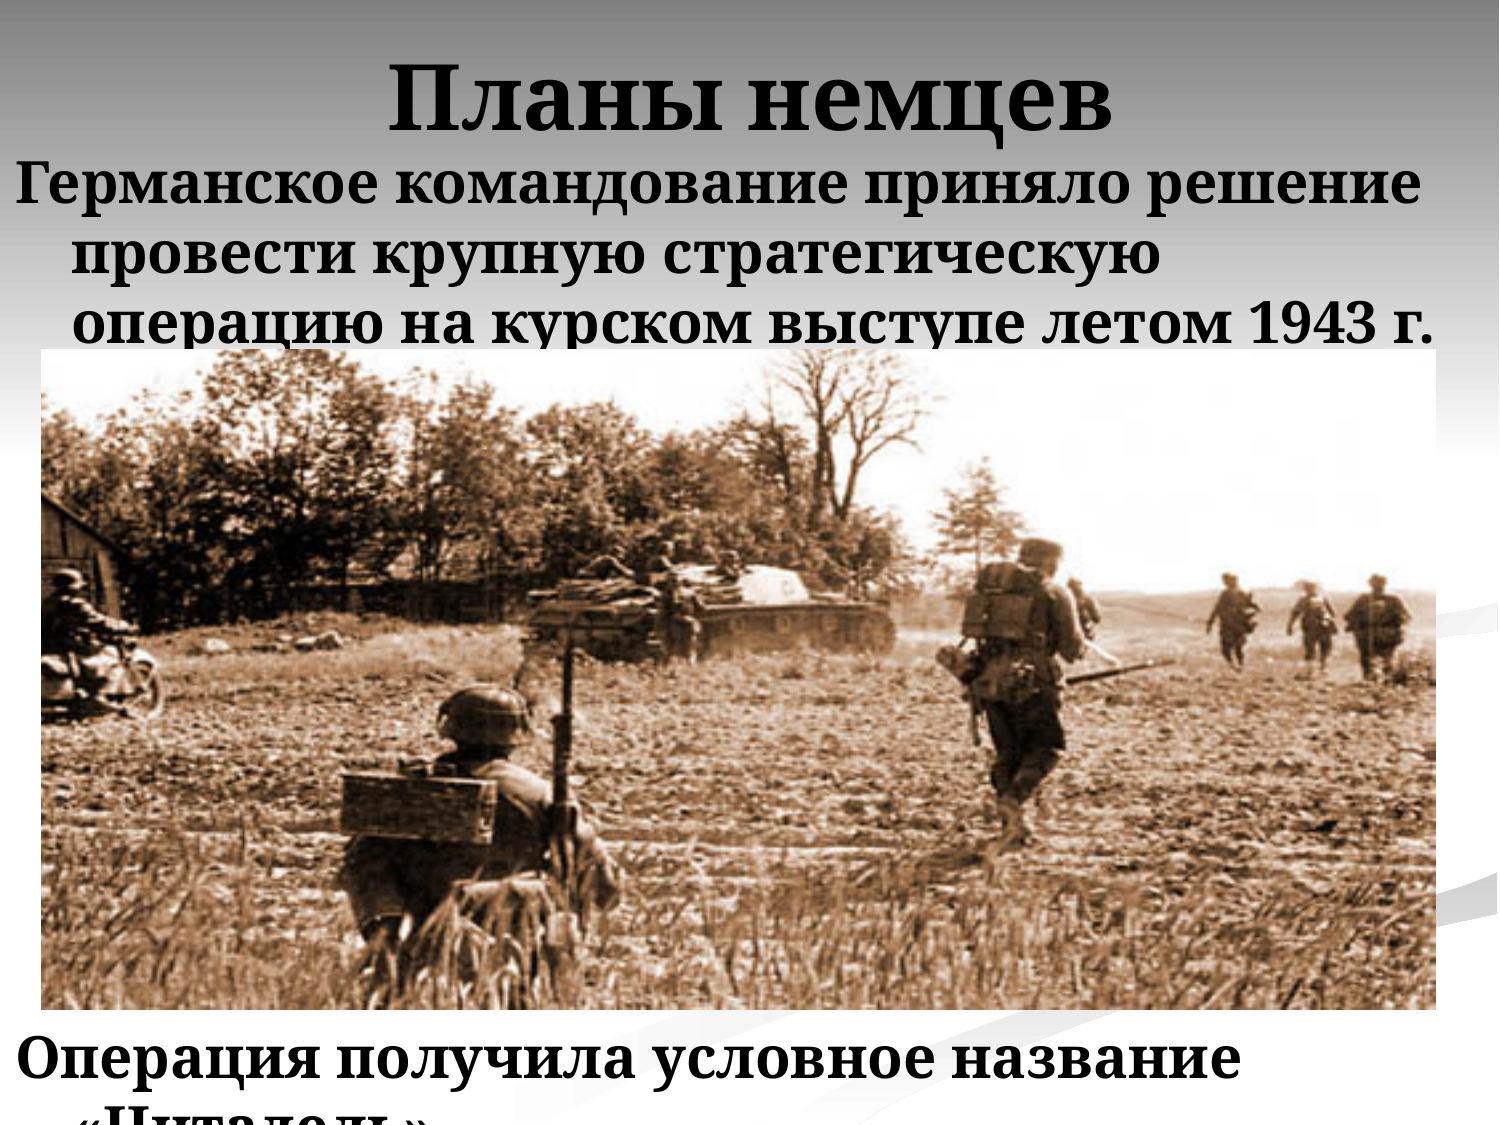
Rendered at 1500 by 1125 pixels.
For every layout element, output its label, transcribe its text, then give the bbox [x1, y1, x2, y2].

title Планы немцев [76, 0, 1428, 136]
list Германское командование приняло решение провести крупную стратегическую операцию на курском выступе летом 1943 г. Операция получила условное название «Цитадель». [0, 136, 1500, 1125]
picture [40, 349, 1436, 1010]
